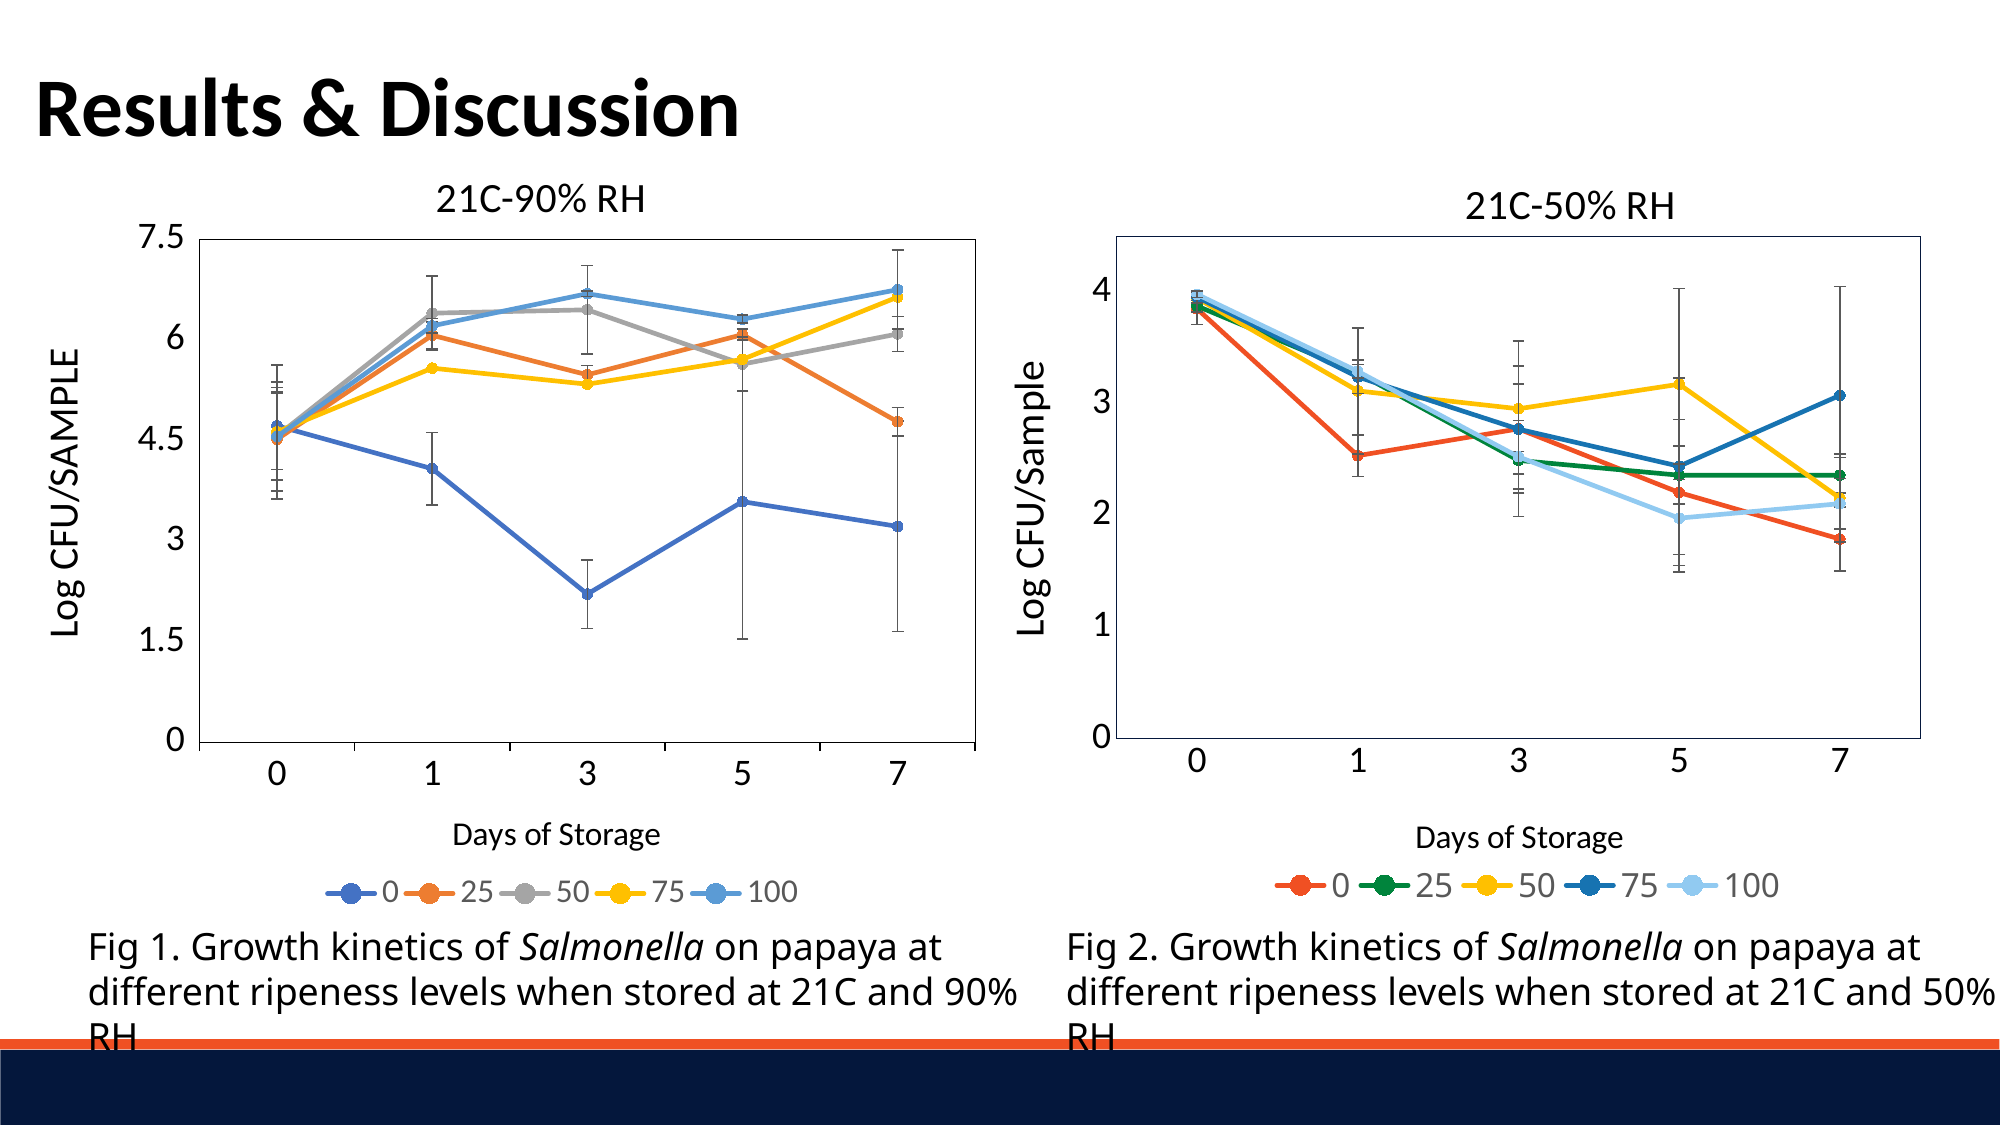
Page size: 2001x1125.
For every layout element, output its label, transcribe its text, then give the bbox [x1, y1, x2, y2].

text_box Fig 1. Growth kinetics of Salmonella on papaya at different ripeness levels when stored at 21C and 90% RH [72, 930, 1051, 1066]
chart [20, 154, 1928, 921]
text_box Results & Discussion [20, 45, 1259, 153]
text_box Fig 2. Growth kinetics of Salmonella on papaya at different ripeness levels when stored at 21C and 50% RH [1051, 915, 2000, 1066]
